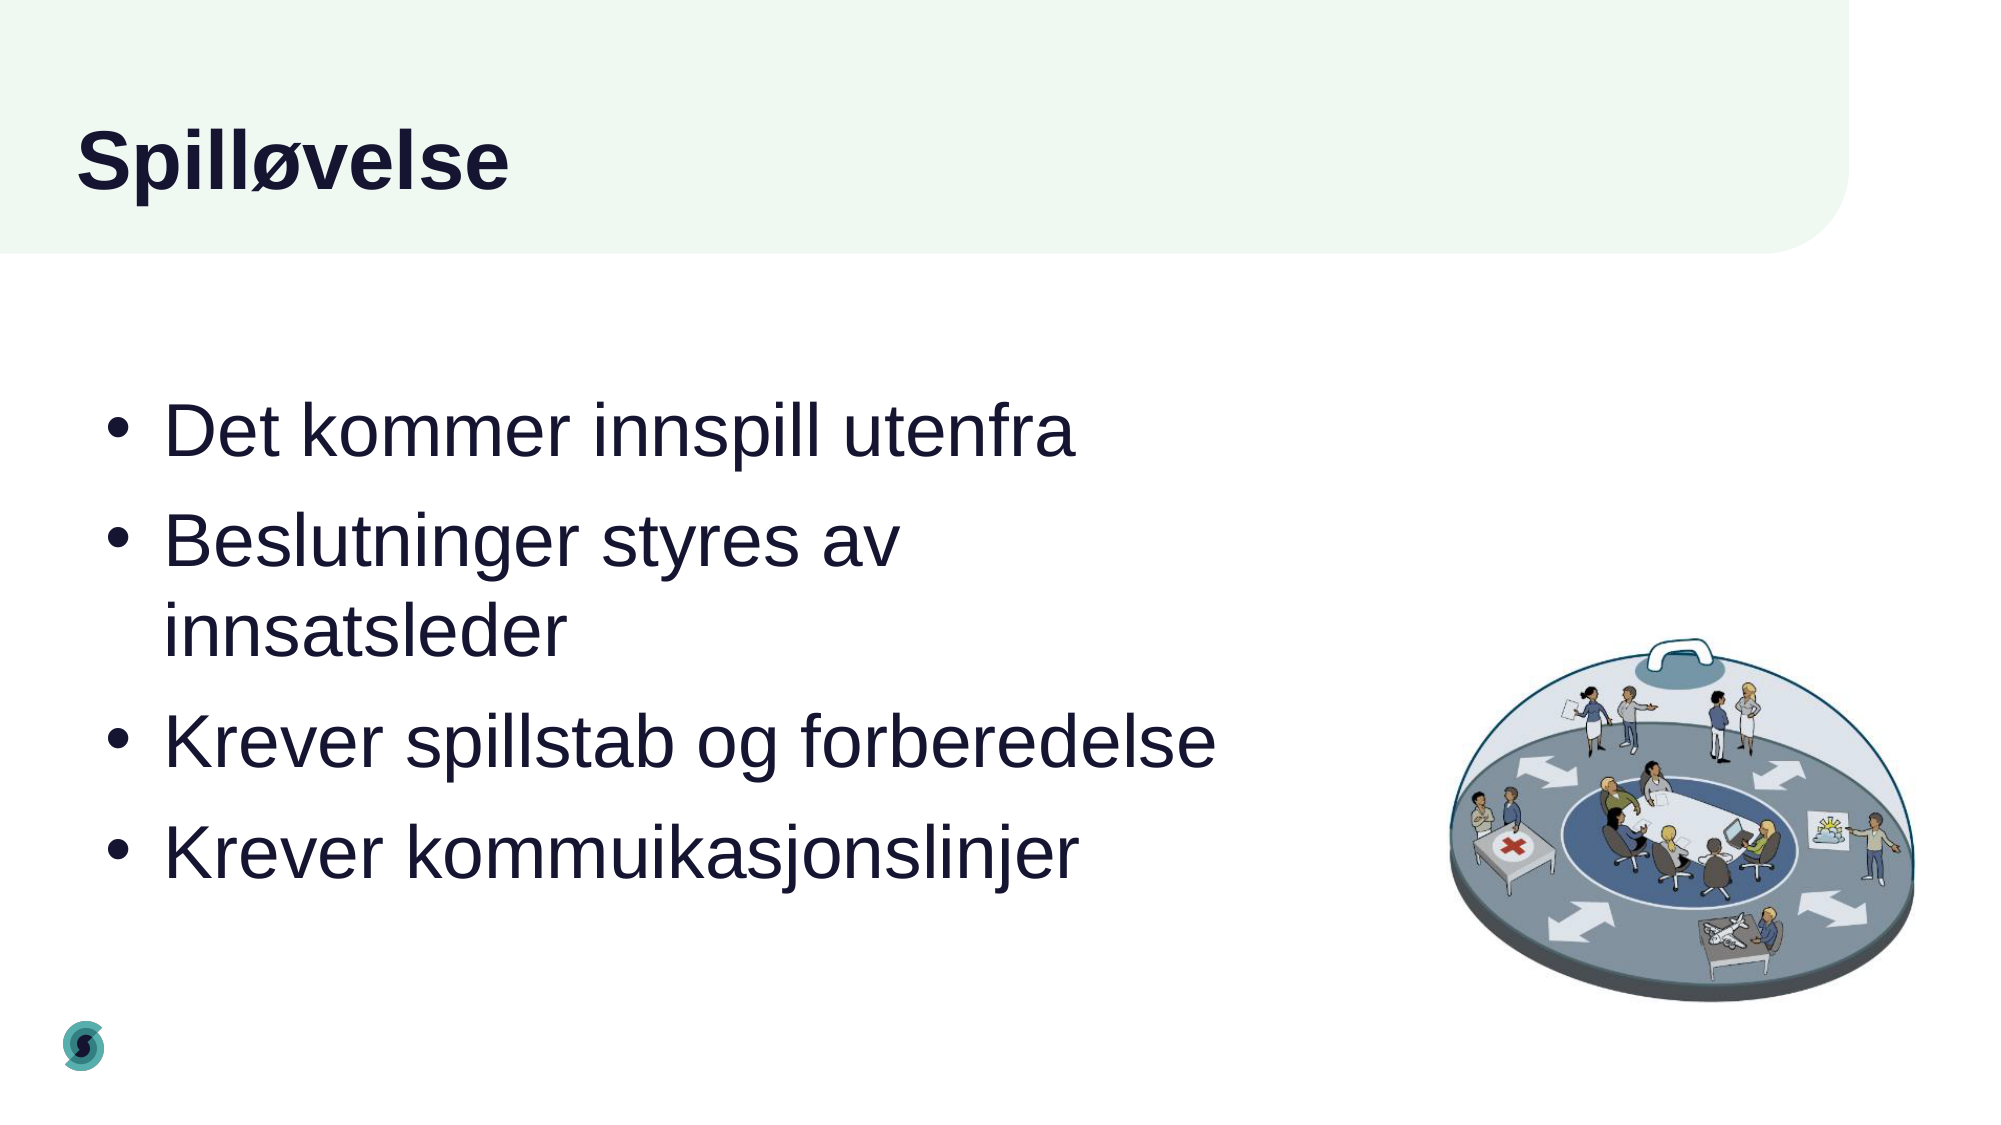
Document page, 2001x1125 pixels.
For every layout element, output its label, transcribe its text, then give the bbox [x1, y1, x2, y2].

list Det kommer innspill utenfra Beslutninger styres av innsatsleder Krever spillstab og forberedelse Krever kommuikasjonslinjer [60, 373, 1337, 929]
title Spilløvelse [60, 54, 1793, 215]
picture [1446, 636, 1918, 1005]
picture [63, 1021, 104, 1071]
